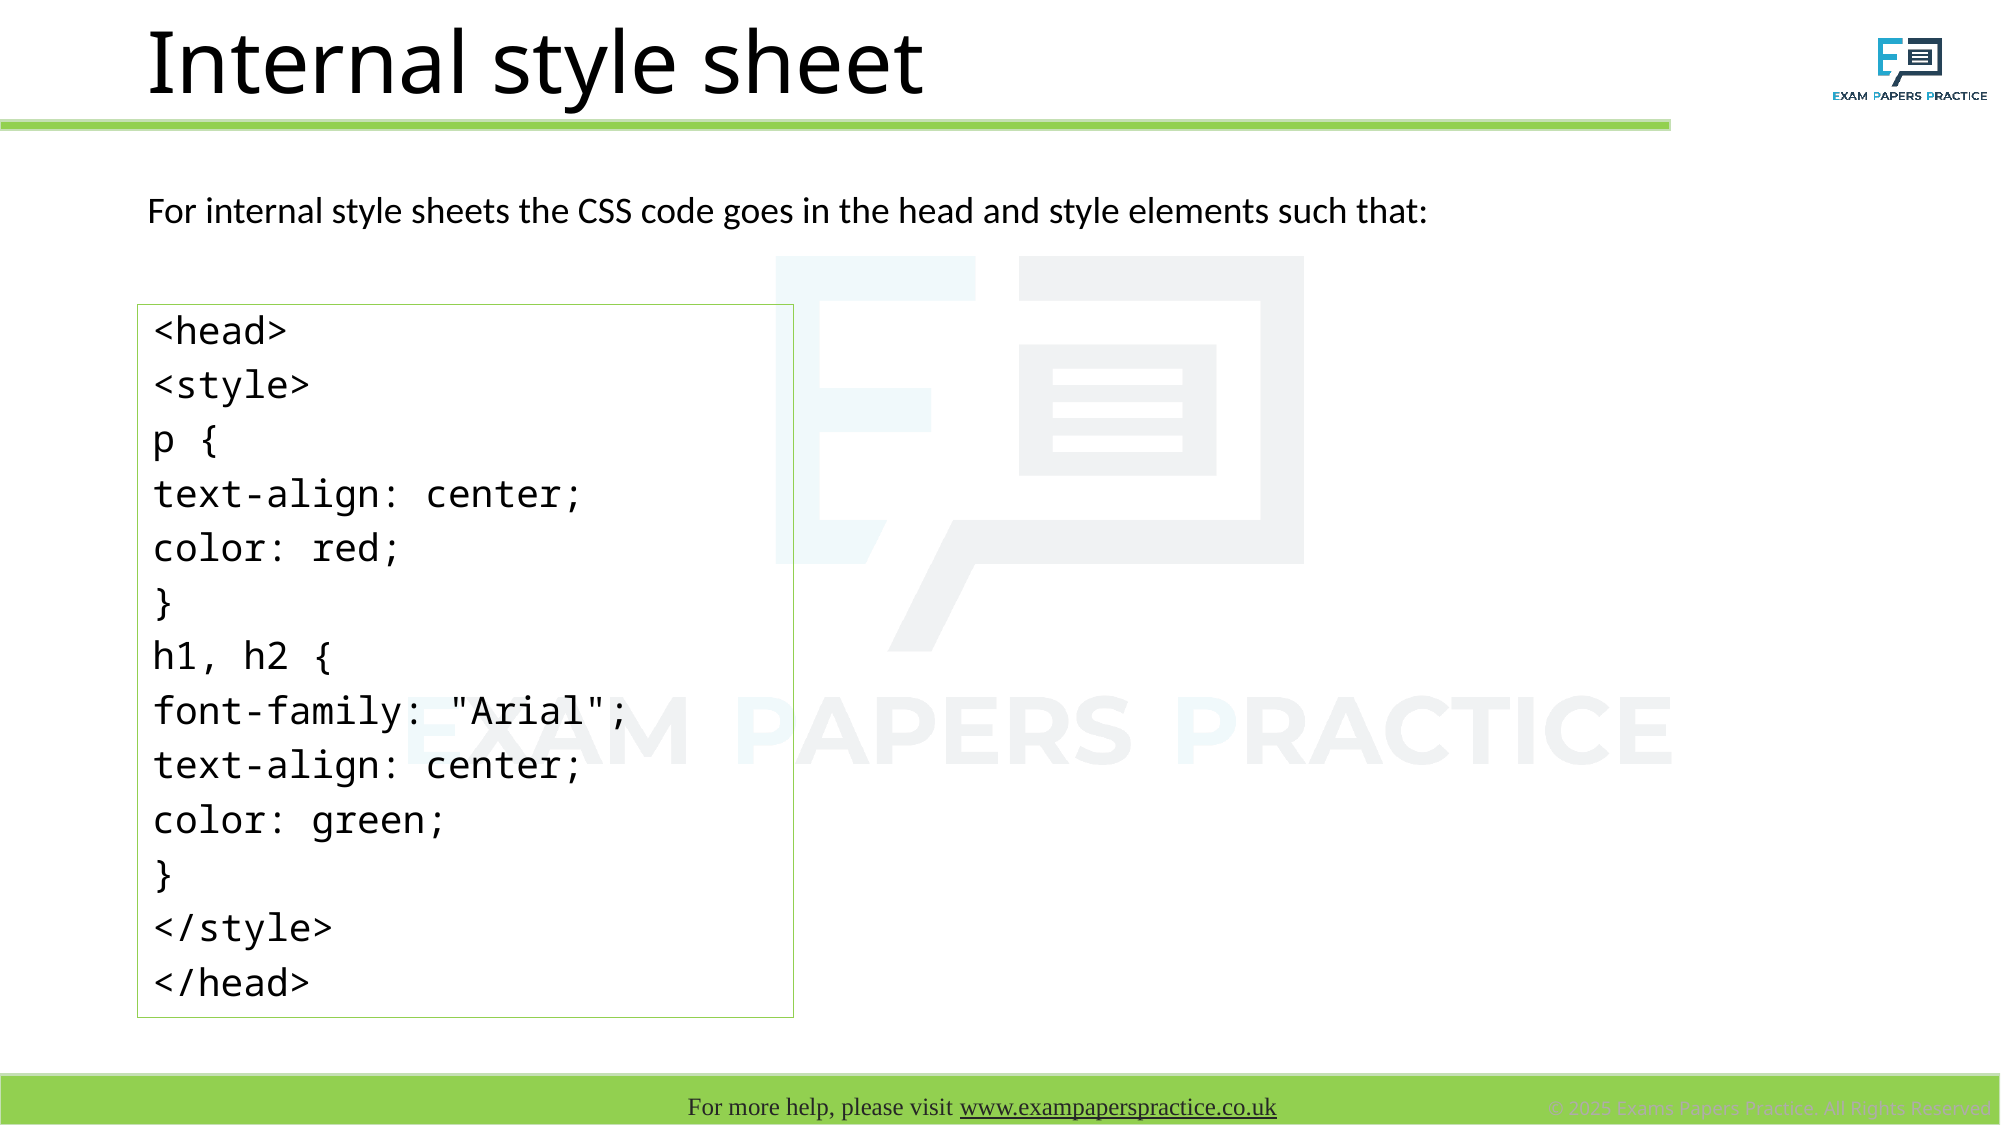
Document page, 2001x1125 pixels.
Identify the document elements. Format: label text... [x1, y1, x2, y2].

text_box For internal style sheets the CSS code goes in the head and style elements such that: [132, 178, 1670, 284]
title Internal style sheet [132, 11, 1858, 121]
list <head> <style> p { text-align: center; color: red; } h1, h2 { font-family: "Arial"; text-align: center; color: green; } </style> </head> [137, 304, 794, 1018]
